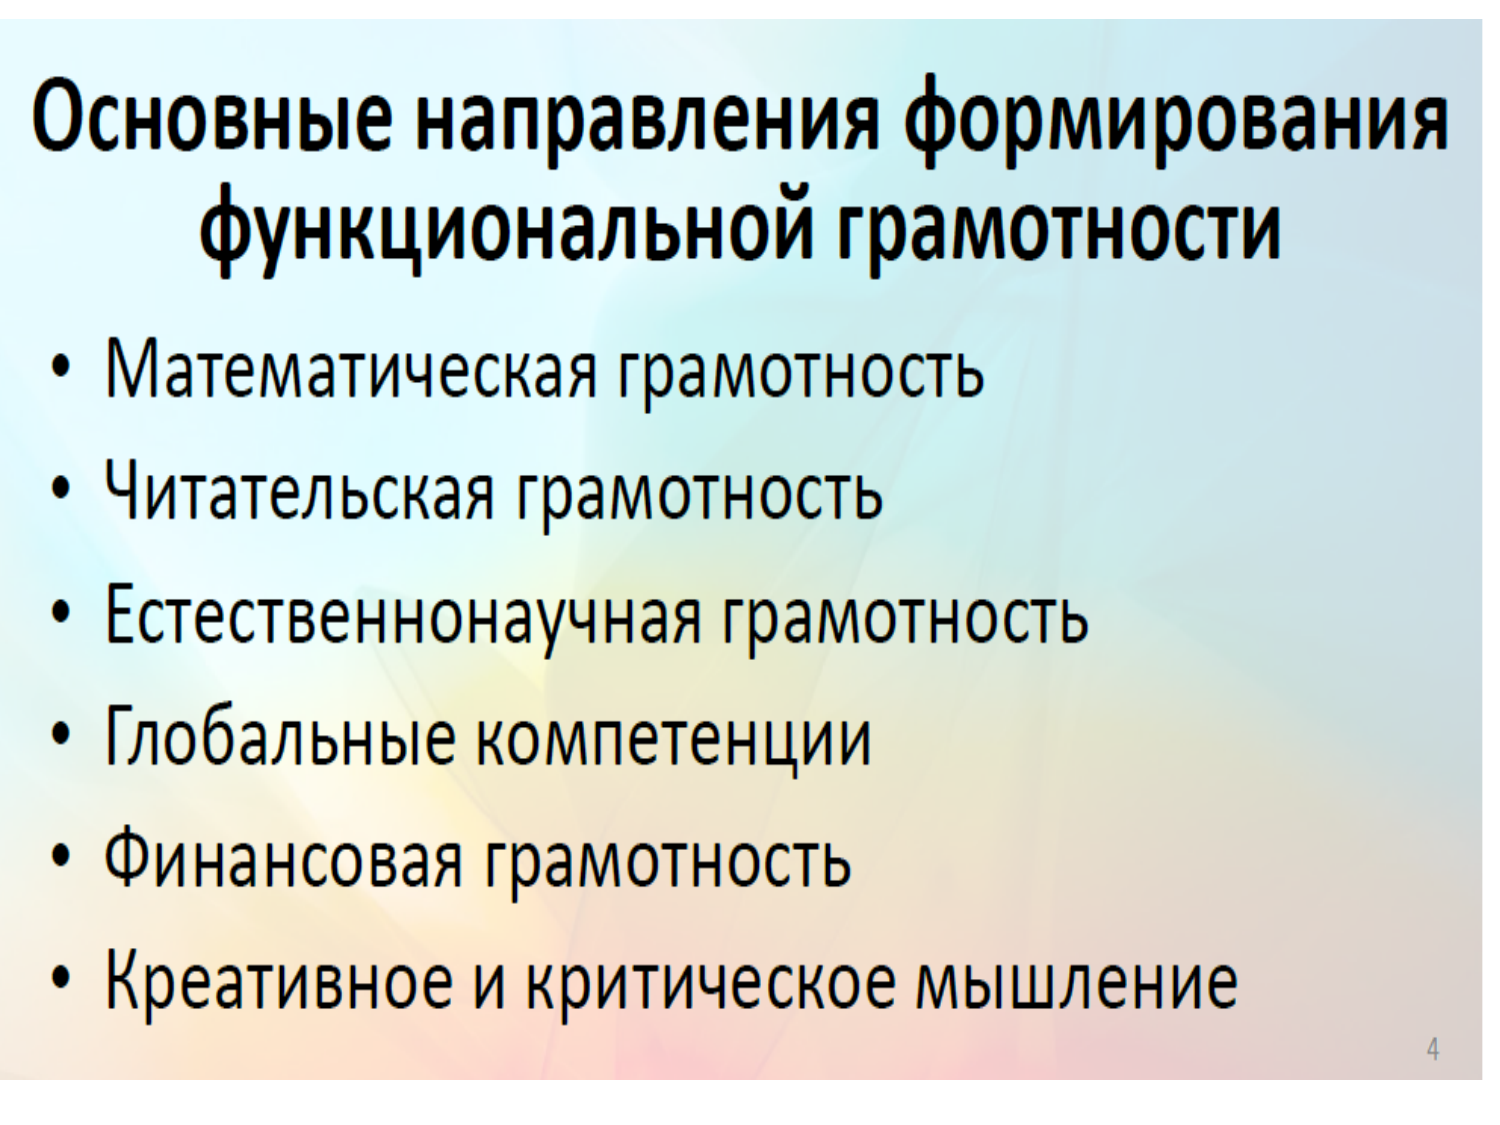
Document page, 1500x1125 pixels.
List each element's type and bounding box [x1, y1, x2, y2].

list [0, 18, 1483, 1081]
